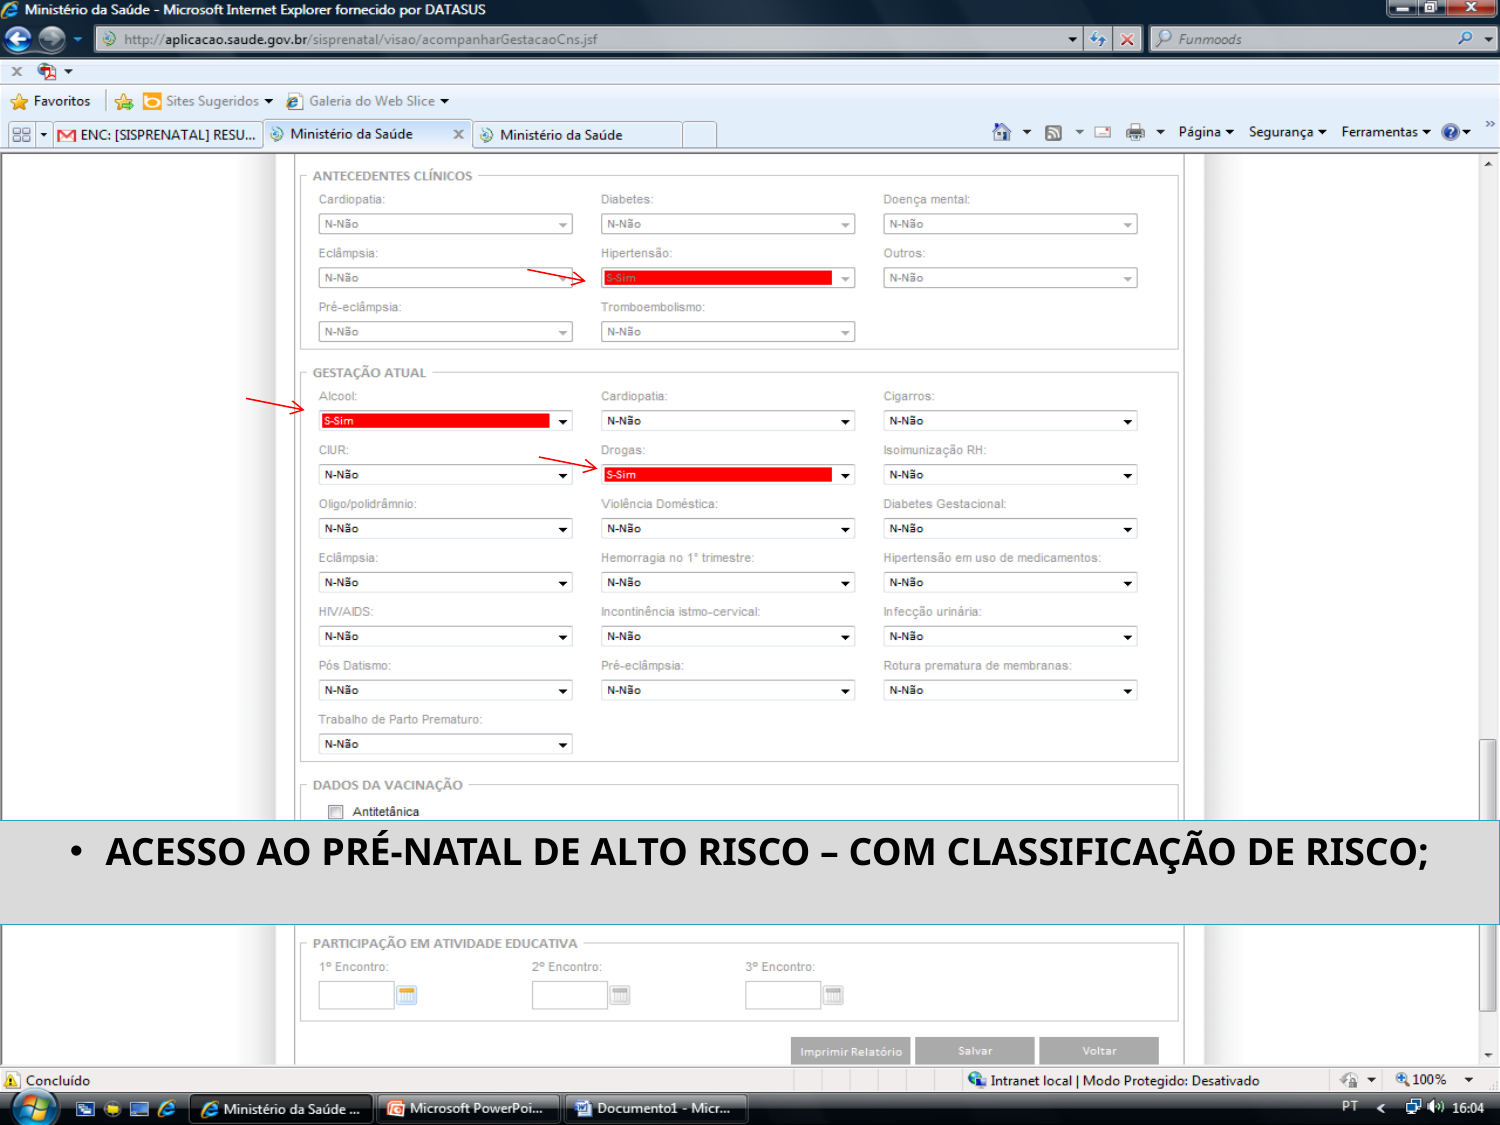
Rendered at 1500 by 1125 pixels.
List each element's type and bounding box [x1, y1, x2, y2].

text_box [245, 398, 305, 411]
text_box [527, 269, 587, 282]
picture [0, 0, 1500, 1125]
text_box [538, 456, 598, 469]
